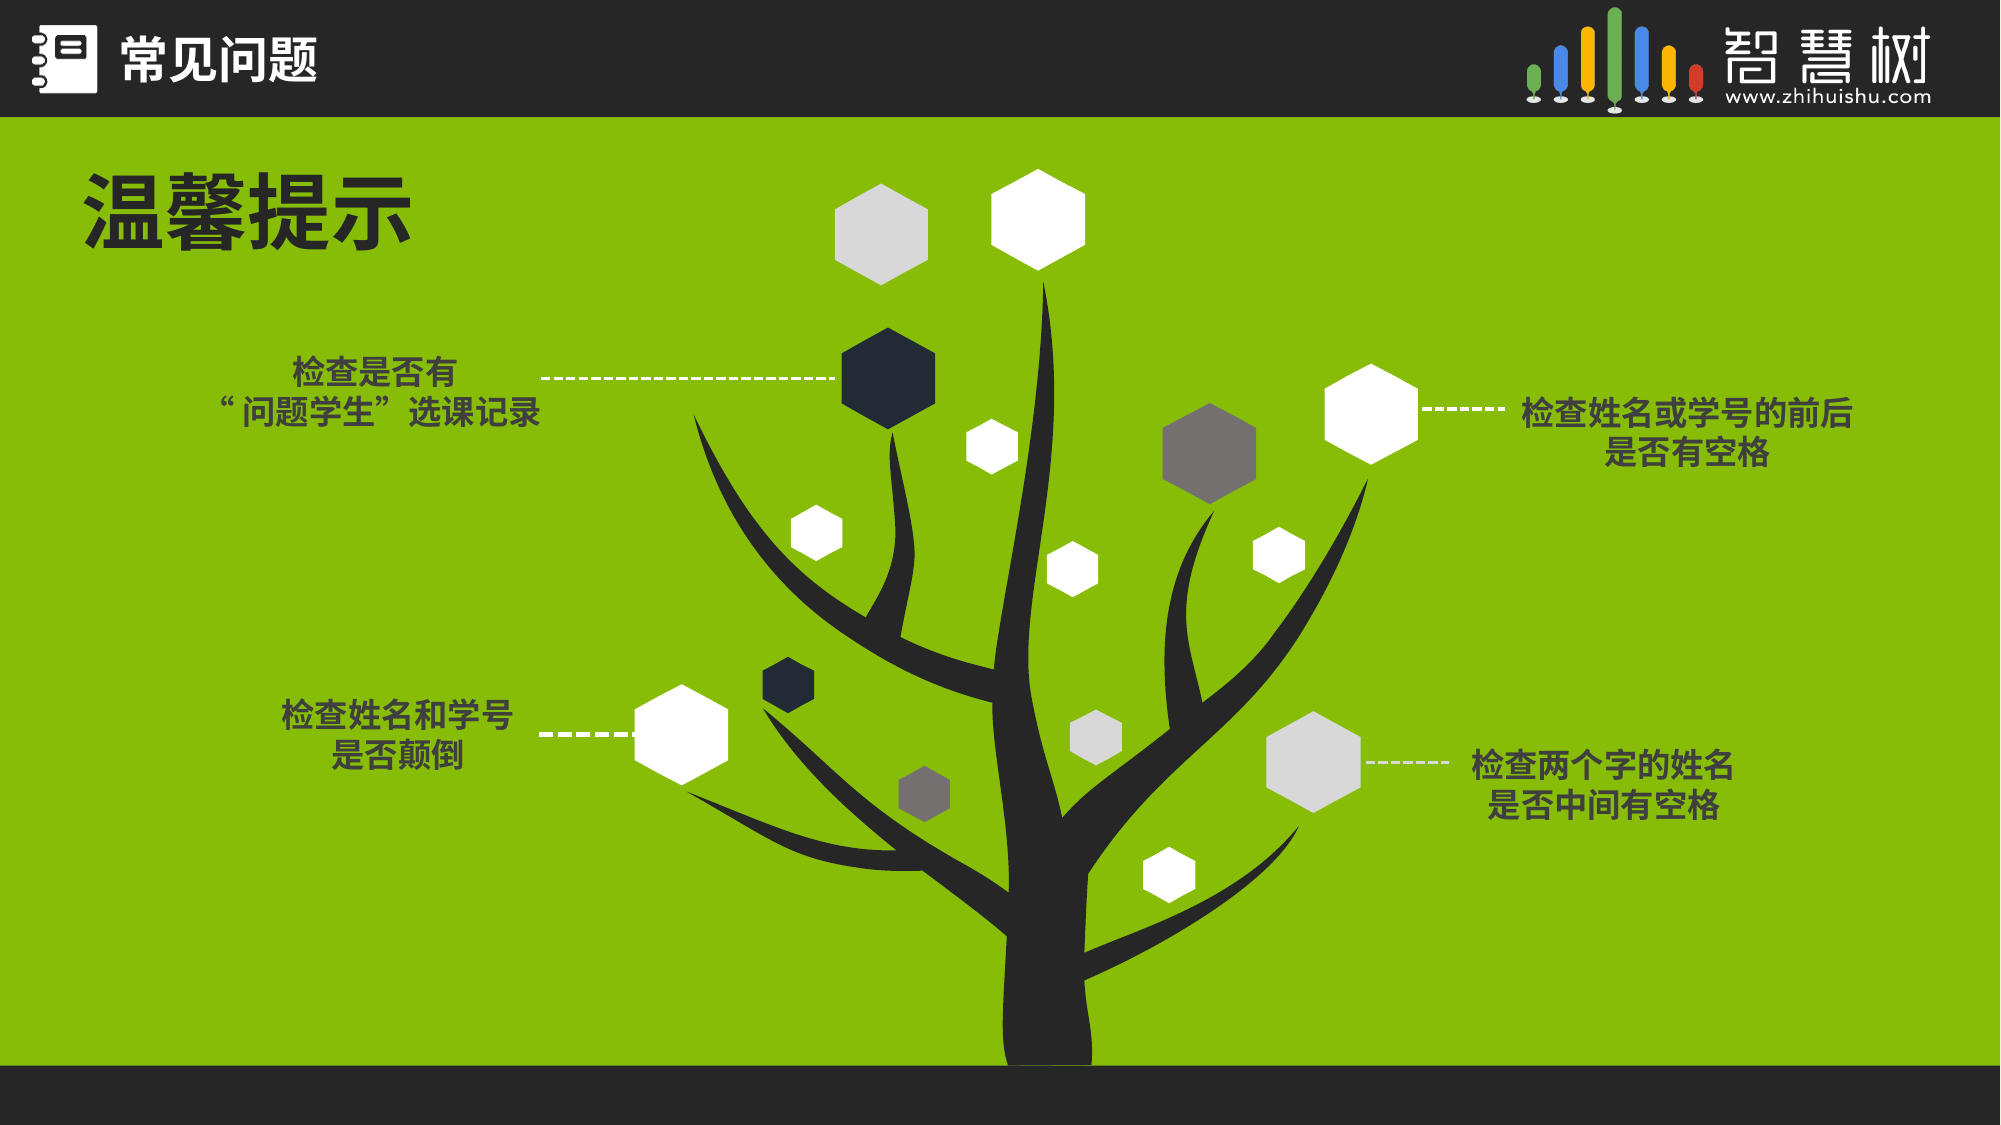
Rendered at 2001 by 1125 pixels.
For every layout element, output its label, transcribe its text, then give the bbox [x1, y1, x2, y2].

text_box 常见问题 [104, 21, 542, 97]
text_box [0, 1065, 2000, 1125]
text_box [0, 0, 1465, 118]
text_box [166, 168, 1873, 1066]
text_box 温馨提示 [66, 153, 430, 268]
picture [27, 20, 104, 98]
picture [0, 0, 2001, 1125]
text_box [1994, 0, 2000, 118]
